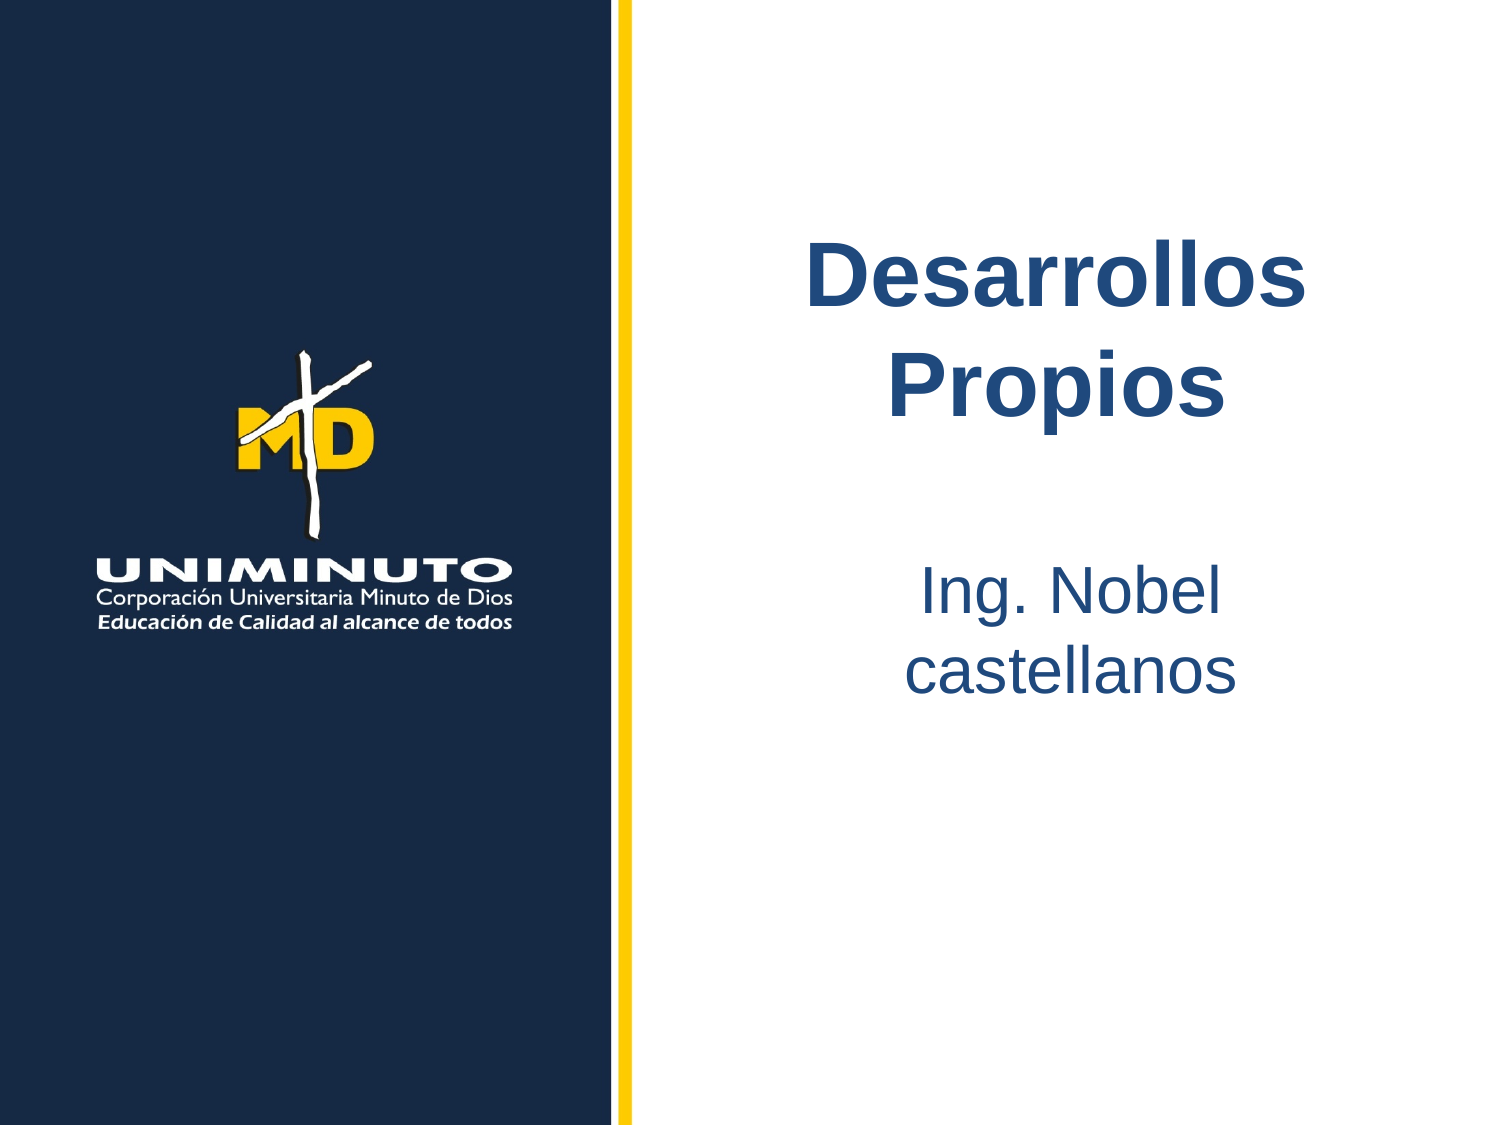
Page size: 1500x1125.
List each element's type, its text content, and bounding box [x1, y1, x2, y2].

title Desarrollos Propios [656, 199, 1458, 450]
picture [0, 0, 1500, 1125]
subtitle Ing. Nobel castellanos [738, 539, 1404, 774]
